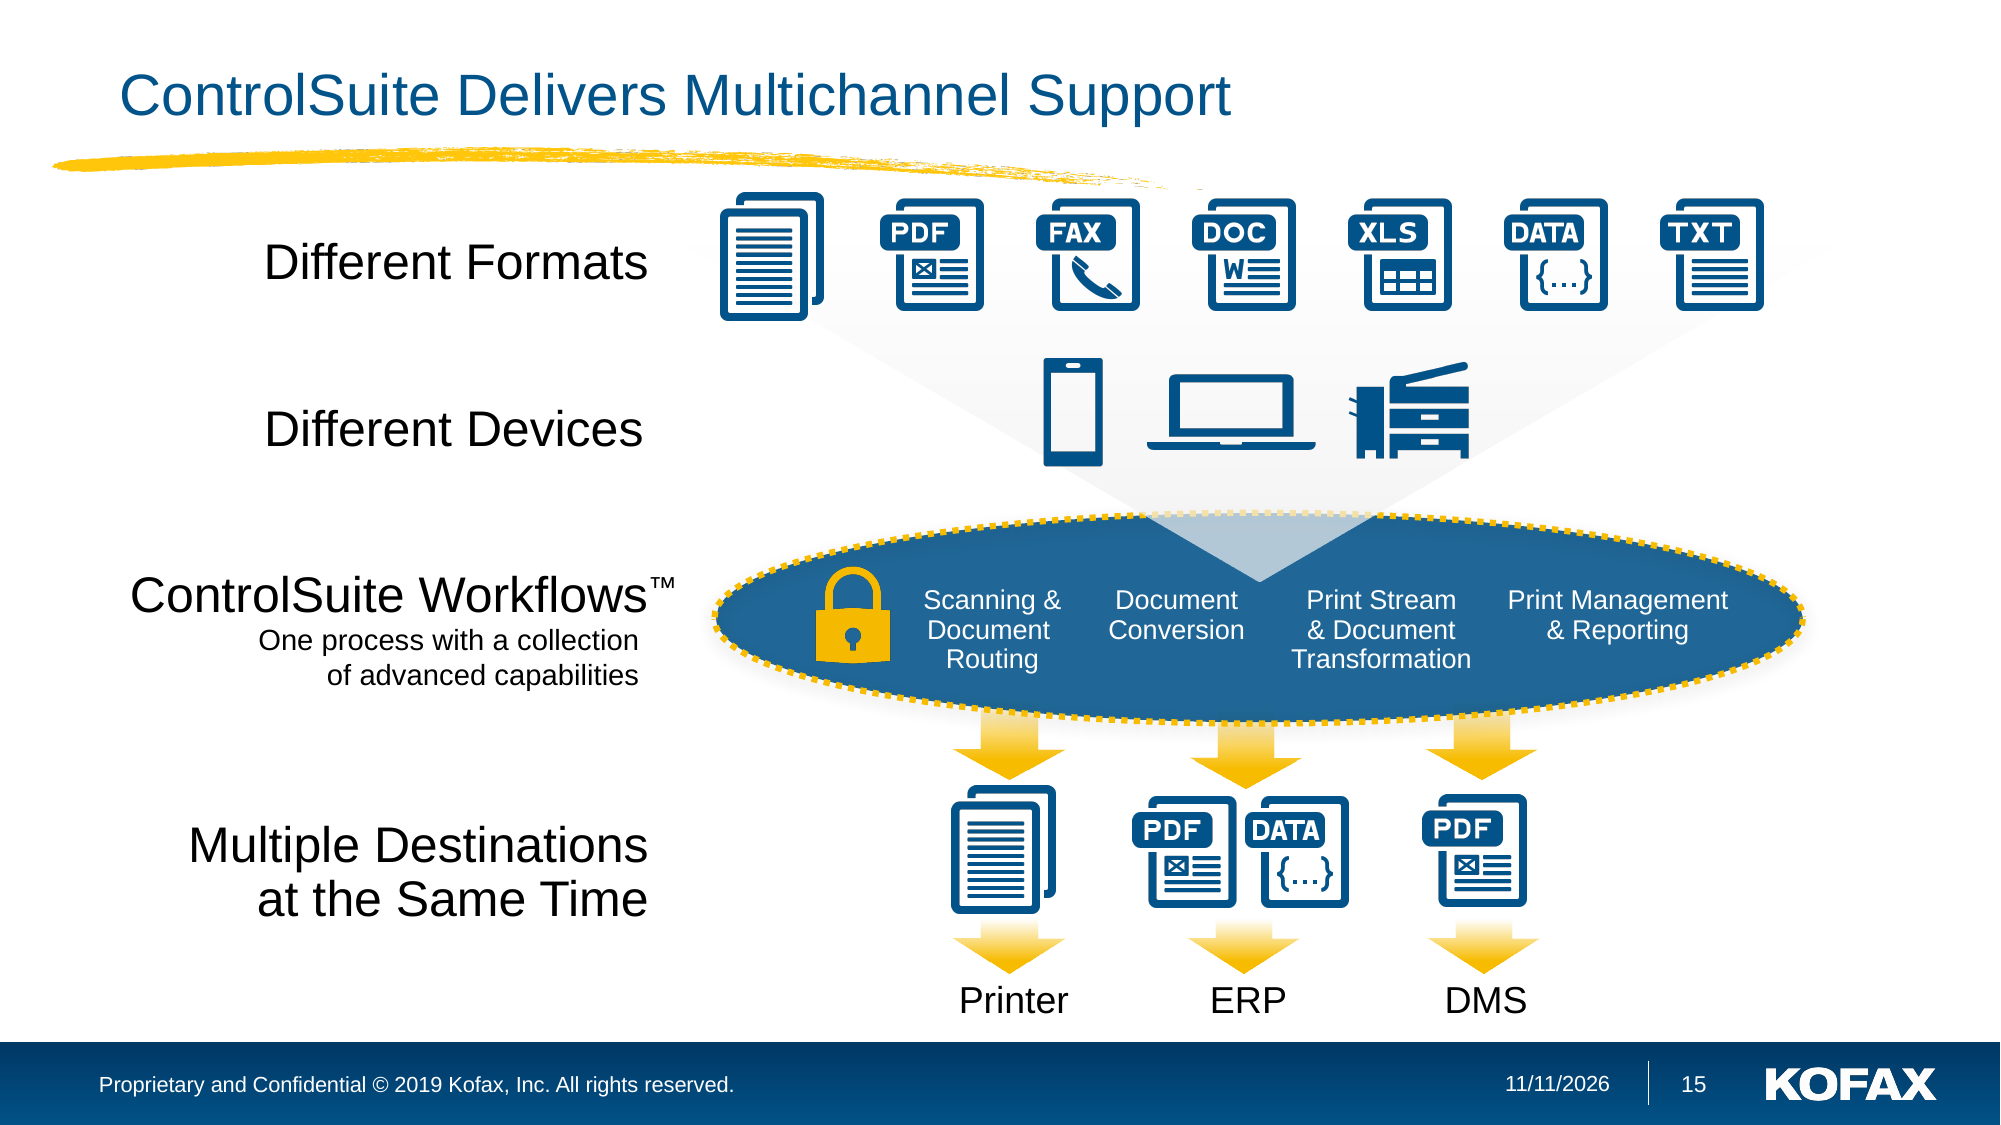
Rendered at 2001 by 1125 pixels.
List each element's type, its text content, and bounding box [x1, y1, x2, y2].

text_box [251, 192, 1764, 321]
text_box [89, 512, 1803, 724]
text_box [246, 243, 1838, 582]
picture [1766, 1067, 1937, 1101]
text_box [175, 724, 1543, 1029]
picture [51, 146, 1203, 190]
title ControlSuite Delivers Multichannel Support [104, 33, 1896, 160]
